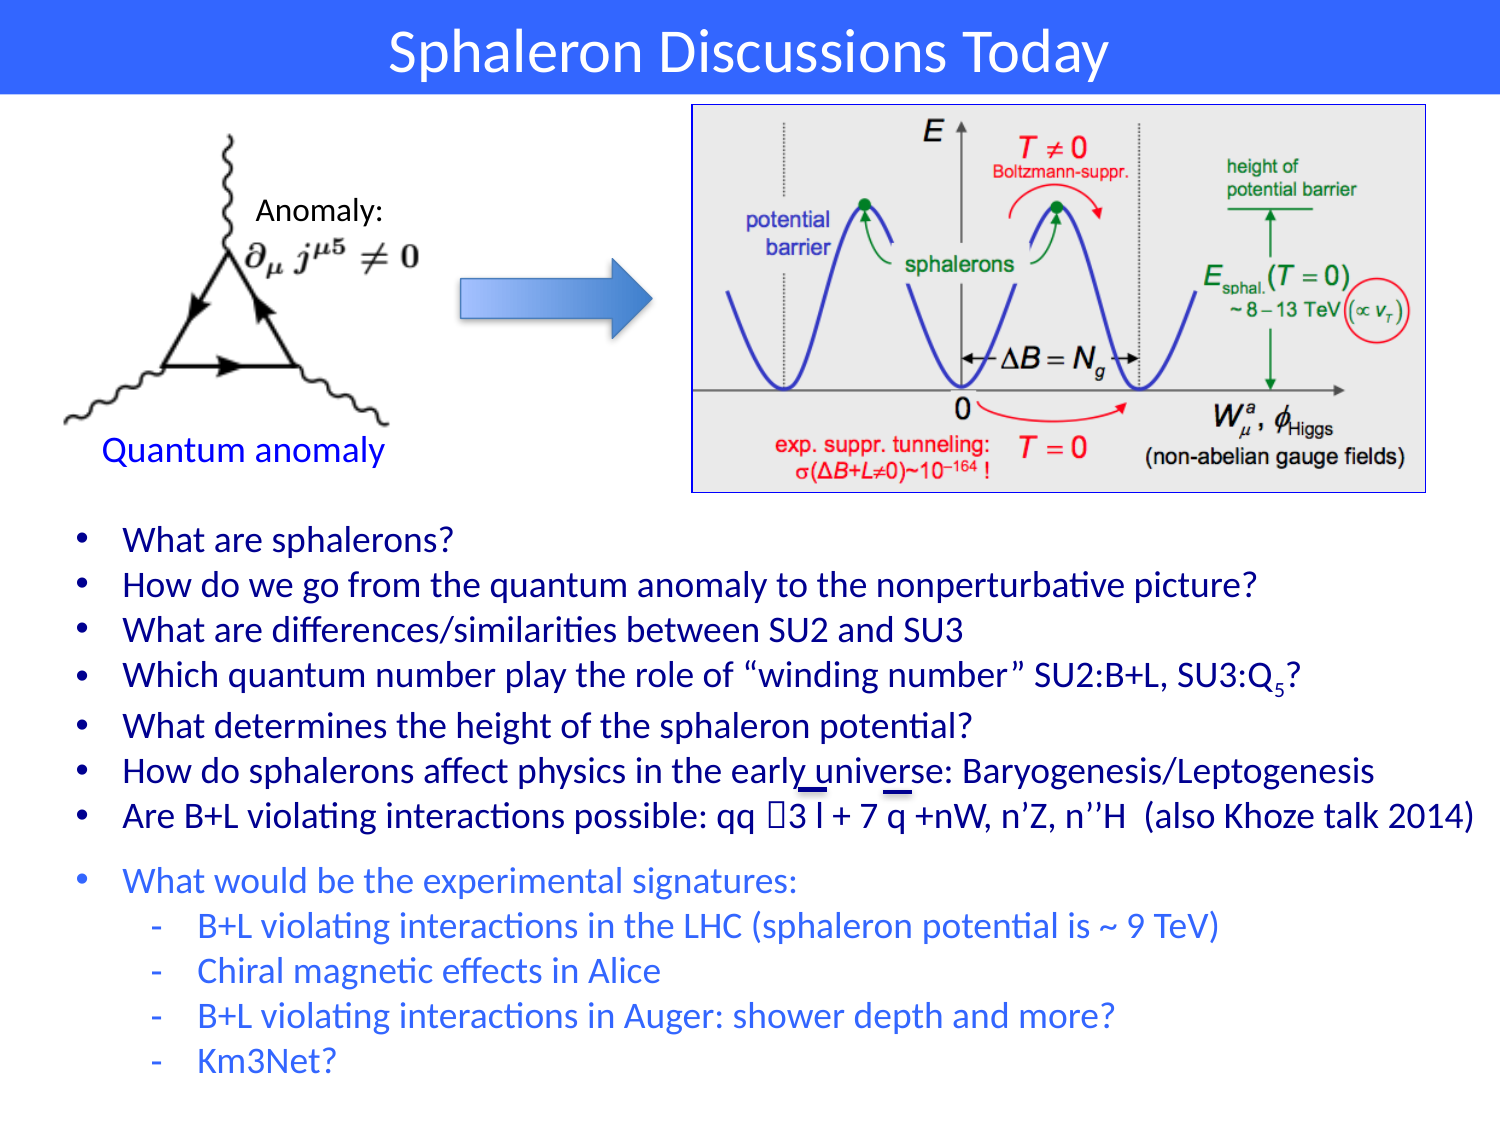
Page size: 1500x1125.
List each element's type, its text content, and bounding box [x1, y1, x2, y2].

text_box [459, 258, 653, 339]
picture [58, 128, 438, 434]
text_box What are sphalerons? How do we go from the quantum anomaly to the nonperturbative picture? What are differences/similarities between SU2 and SU3 Which quantum number play the role of “winding number” SU2:B+L, SU3:Q5? What determines the height of the sphaleron potential? How do sphalerons affect physics in the early universe: Baryogenesis/Leptogenesis Are B+L violating interactions possible: qq 3 l + 7 q +nW, n’Z, n’’H (also Khoze talk 2014) What would be the experimental signatures: B+L violating interactions in the LHC (sphaleron potential is ~ 9 TeV) Chiral magnetic effects in Alice B+L violating interactions in Auger: shower depth and more? Km3Net? [60, 507, 1491, 1089]
text_box Quantum anomaly [86, 437, 401, 477]
title Sphaleron Discussions Today [0, 0, 1500, 95]
picture [692, 104, 1426, 493]
